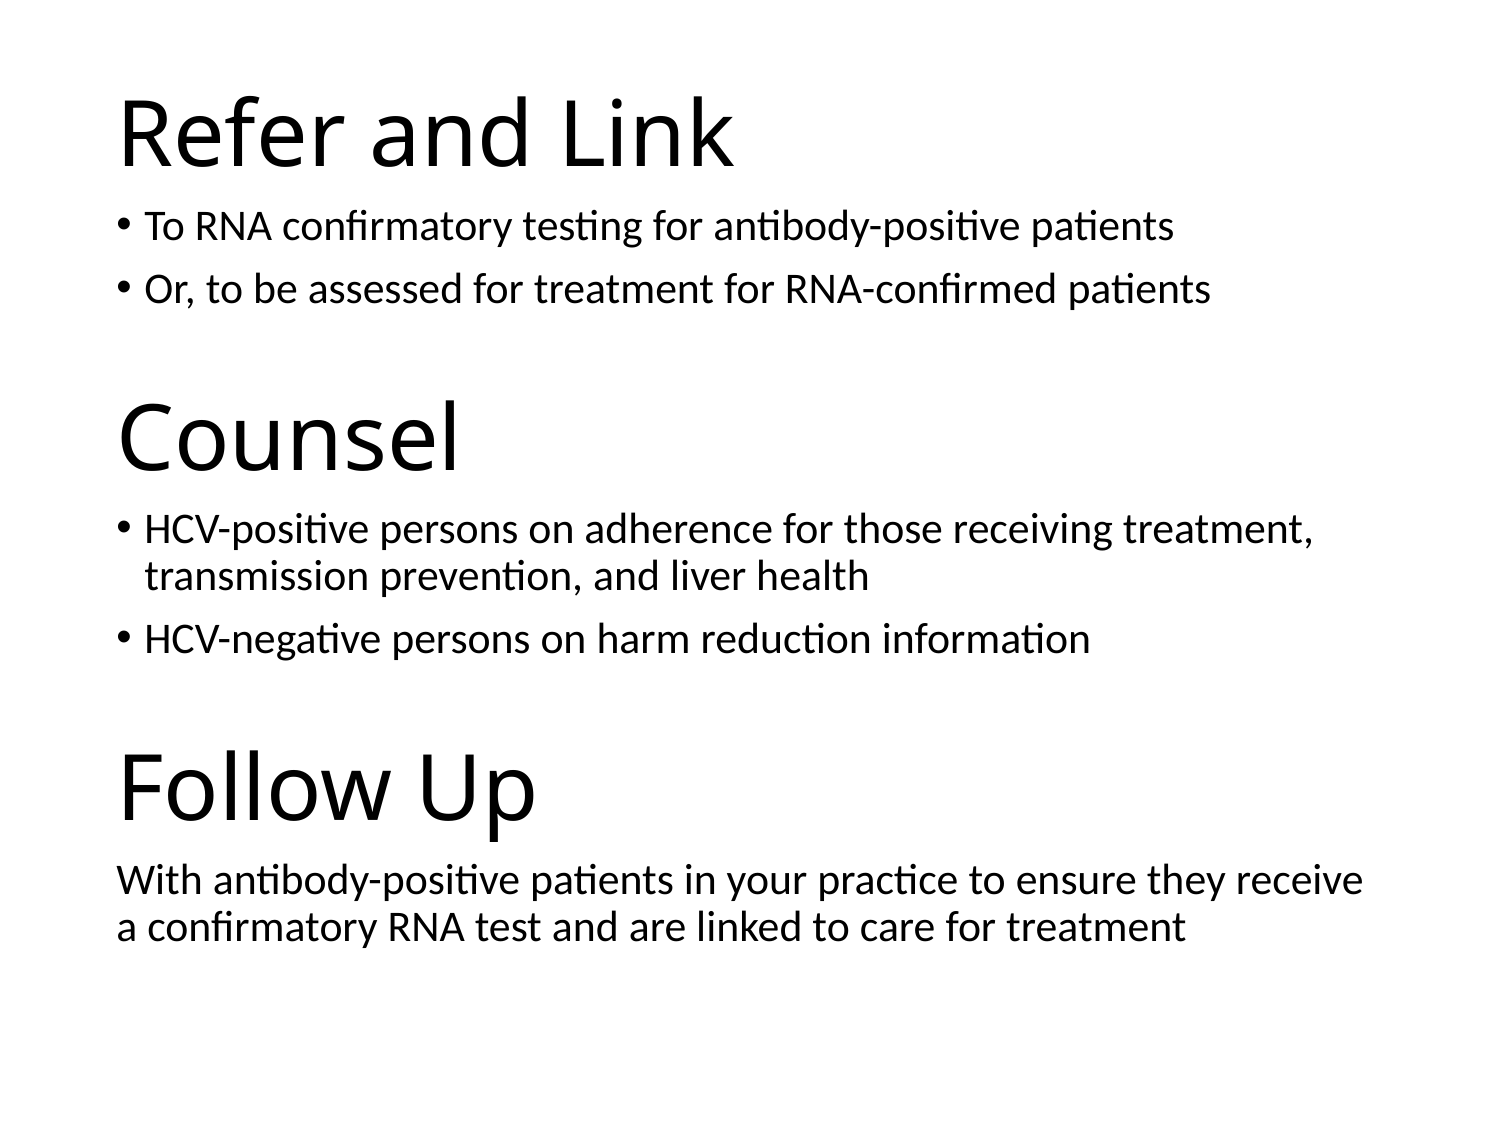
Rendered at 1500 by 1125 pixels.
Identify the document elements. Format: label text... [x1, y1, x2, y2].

list Refer and Link To RNA confirmatory testing for antibody-positive patients Or, to be assessed for treatment for RNA-confirmed patients Counsel HCV-positive persons on adherence for those receiving treatment, transmission prevention, and liver health HCV-negative persons on harm reduction information Follow Up With antibody-positive patients in your practice to ensure they receive a confirmatory RNA test and are linked to care for treatment [101, 80, 1396, 1125]
